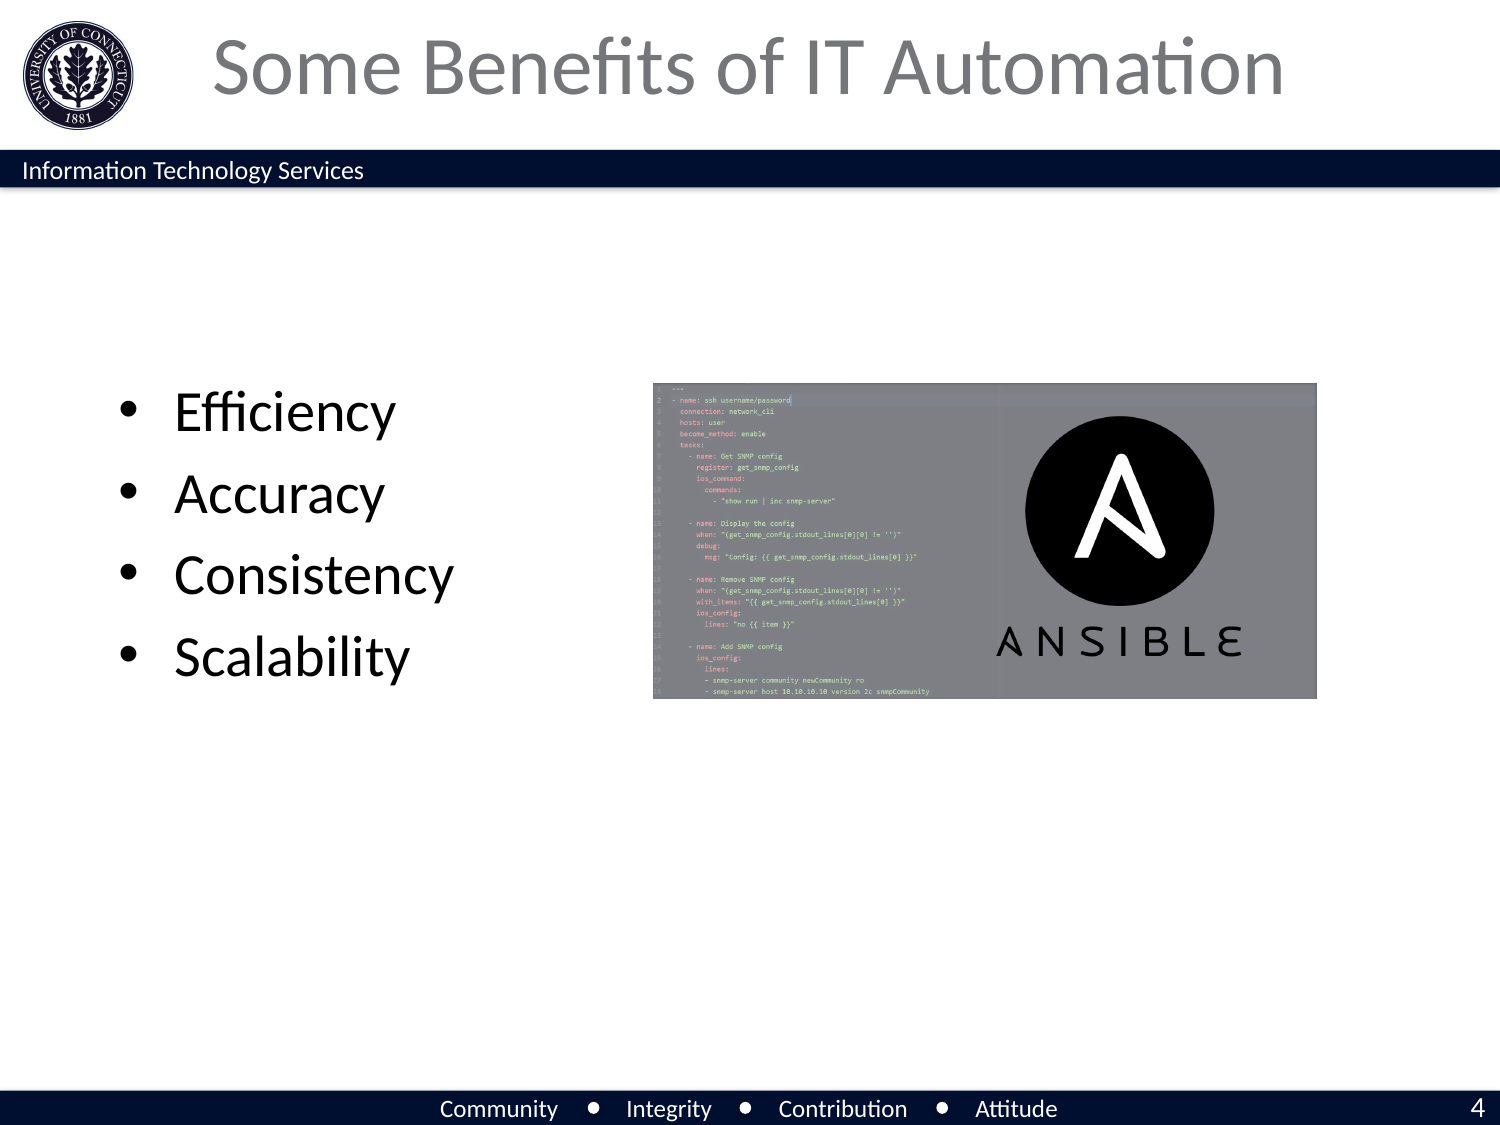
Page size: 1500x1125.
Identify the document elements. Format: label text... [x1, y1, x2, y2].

list Efficiency Accuracy Consistency Scalability [103, 365, 766, 838]
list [653, 383, 1317, 699]
title Some Benefits of IT Automation [150, 15, 1350, 136]
picture [22, 19, 134, 132]
